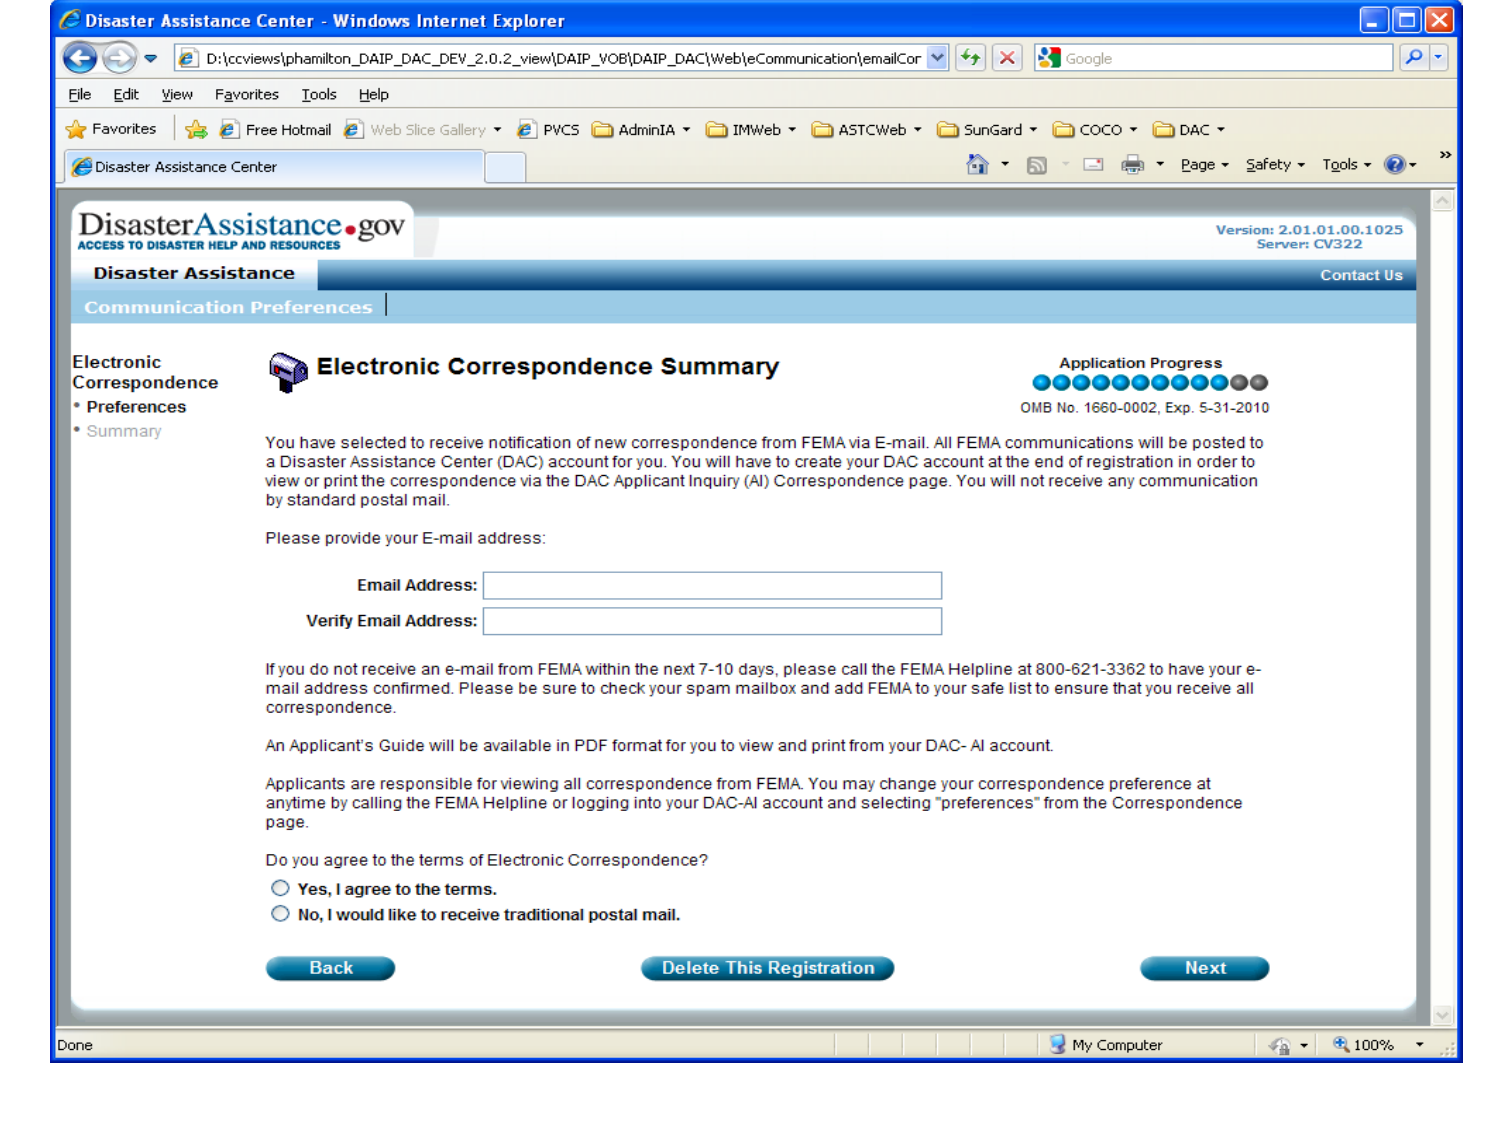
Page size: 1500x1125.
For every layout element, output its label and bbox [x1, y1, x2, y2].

picture [49, 0, 1463, 1063]
